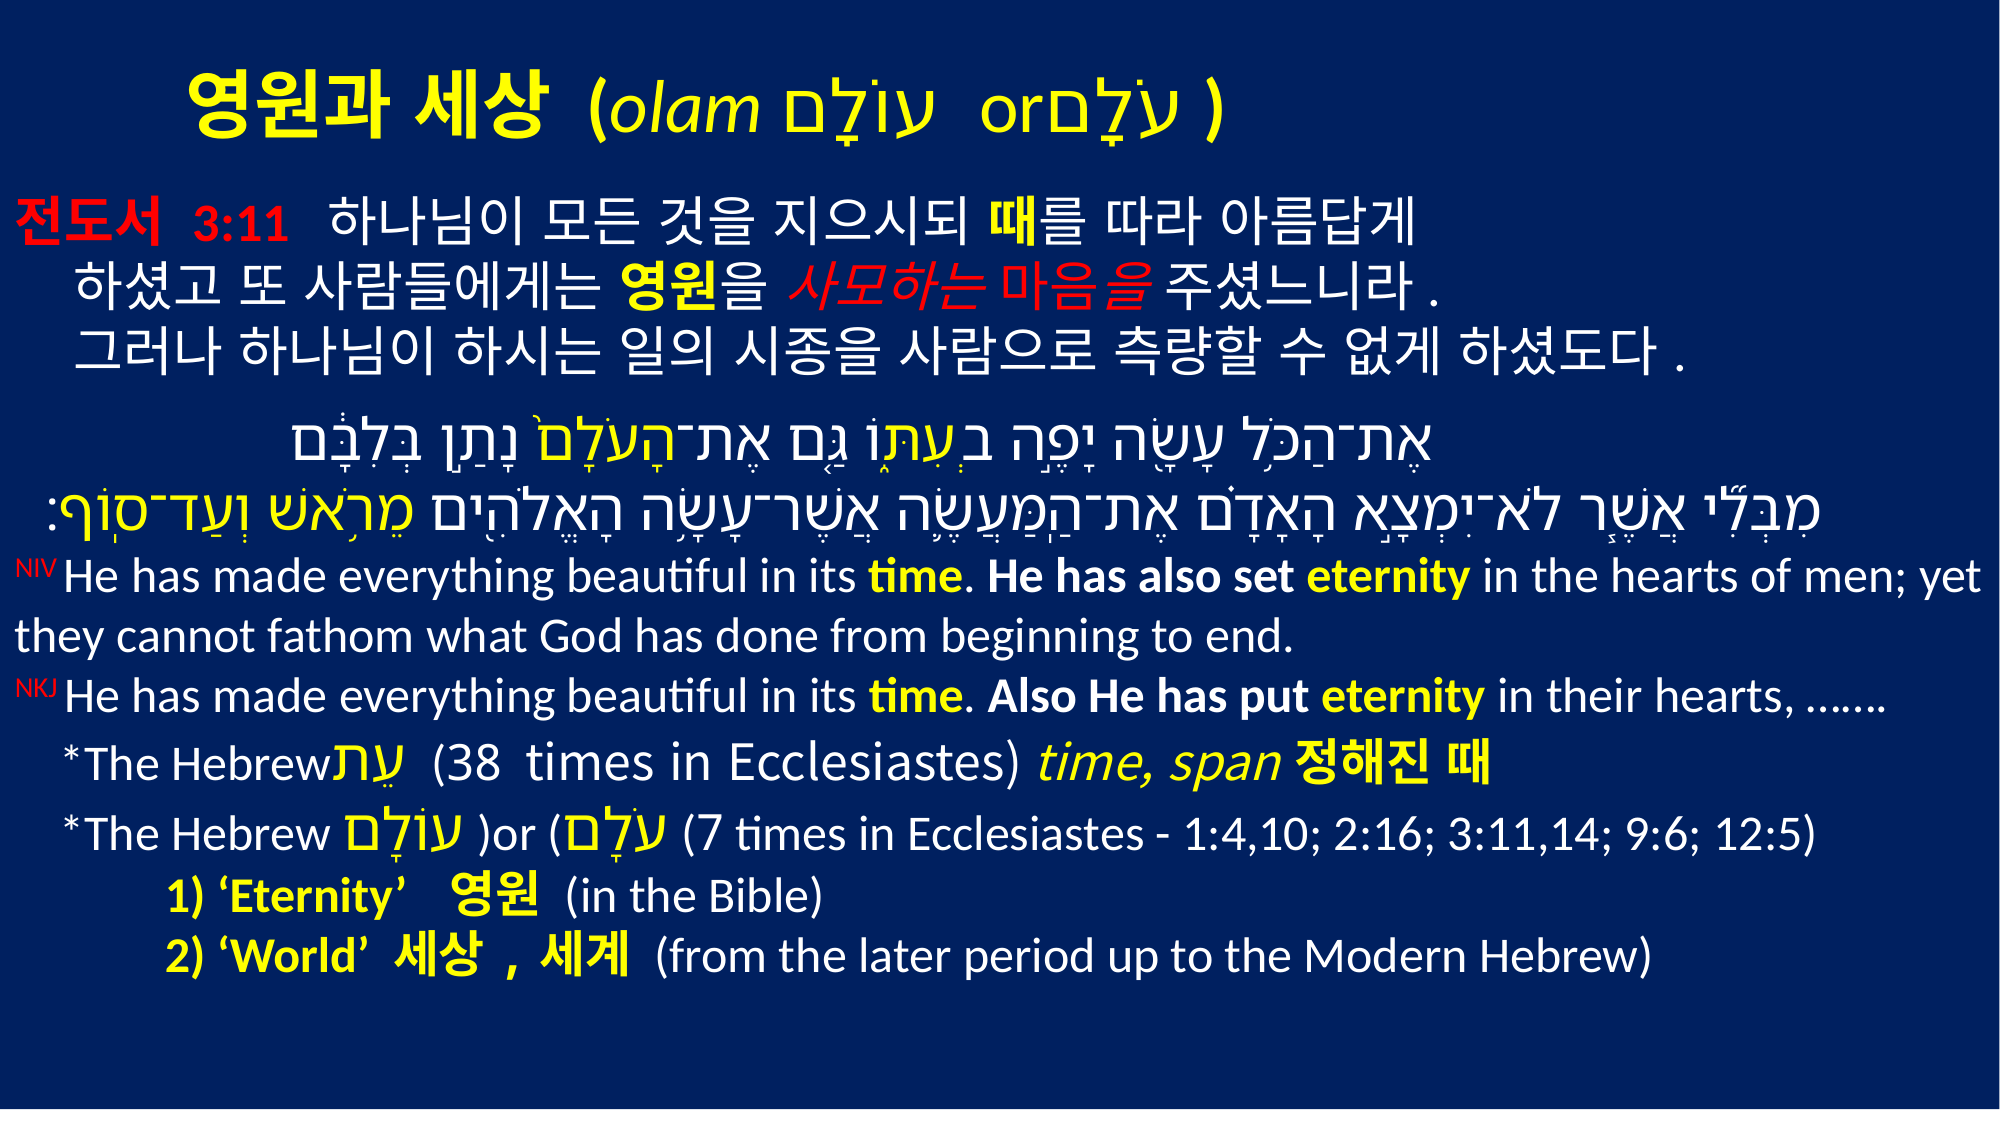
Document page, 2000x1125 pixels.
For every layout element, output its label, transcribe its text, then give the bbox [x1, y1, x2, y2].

text_box 영원과 세상 (olam עוֹלָם orעֹלָם ) 전도서 3:11 하나님이 모든 것을 지으시되 때를 따라 아름답게 하셨고 또 사람들에게는 영원을 사모하는 마음을 주셨느니라. 그러나 하나님이 하시는 일의 시종을 사람으로 측량할 수 없게 하셨도다. ‎ אֶת־הַכֹּ֥ל עָשָׂ֖ה יָפֶ֣ה בְעִתּ֑וֹ גַּ֤ם אֶת־הָעֹלָם֙ נָתַ֣ן בְּלִבָּ֔ם מִבְּלִ֞י אֲשֶׁ֧ר לֹא־יִמְצָ֣א הָאָדָ֗ם אֶת־הַֽמַּעֲשֶׂ֛ה אֲשֶׁר־עָשָׂ֥ה הָאֱלֹהִ֖ים מֵרֹ֥אשׁ וְעַד־סֽוֹף׃ NIV He has made everything beautiful in its time. He has also set eternity in the hearts of men; yet they cannot fathom what God has done from beginning to end. NKJ He has made everything beautiful in its time. Also He has put eternity in their hearts, ……. *The Hebrewעֵת (38 times in Ecclesiastes) time, span 정해진 때 *The Hebrew עוֹלָם )or (עֹלָם (7 times in Ecclesiastes - 1:4,10; 2:16; 3:11,14; 9:6; 12:5) 1) ‘Eternity’ 영원 (in the Bible) 2) ‘World’ 세상,세계 (from the later period up to the Modern Hebrew) [0, 0, 2000, 1110]
